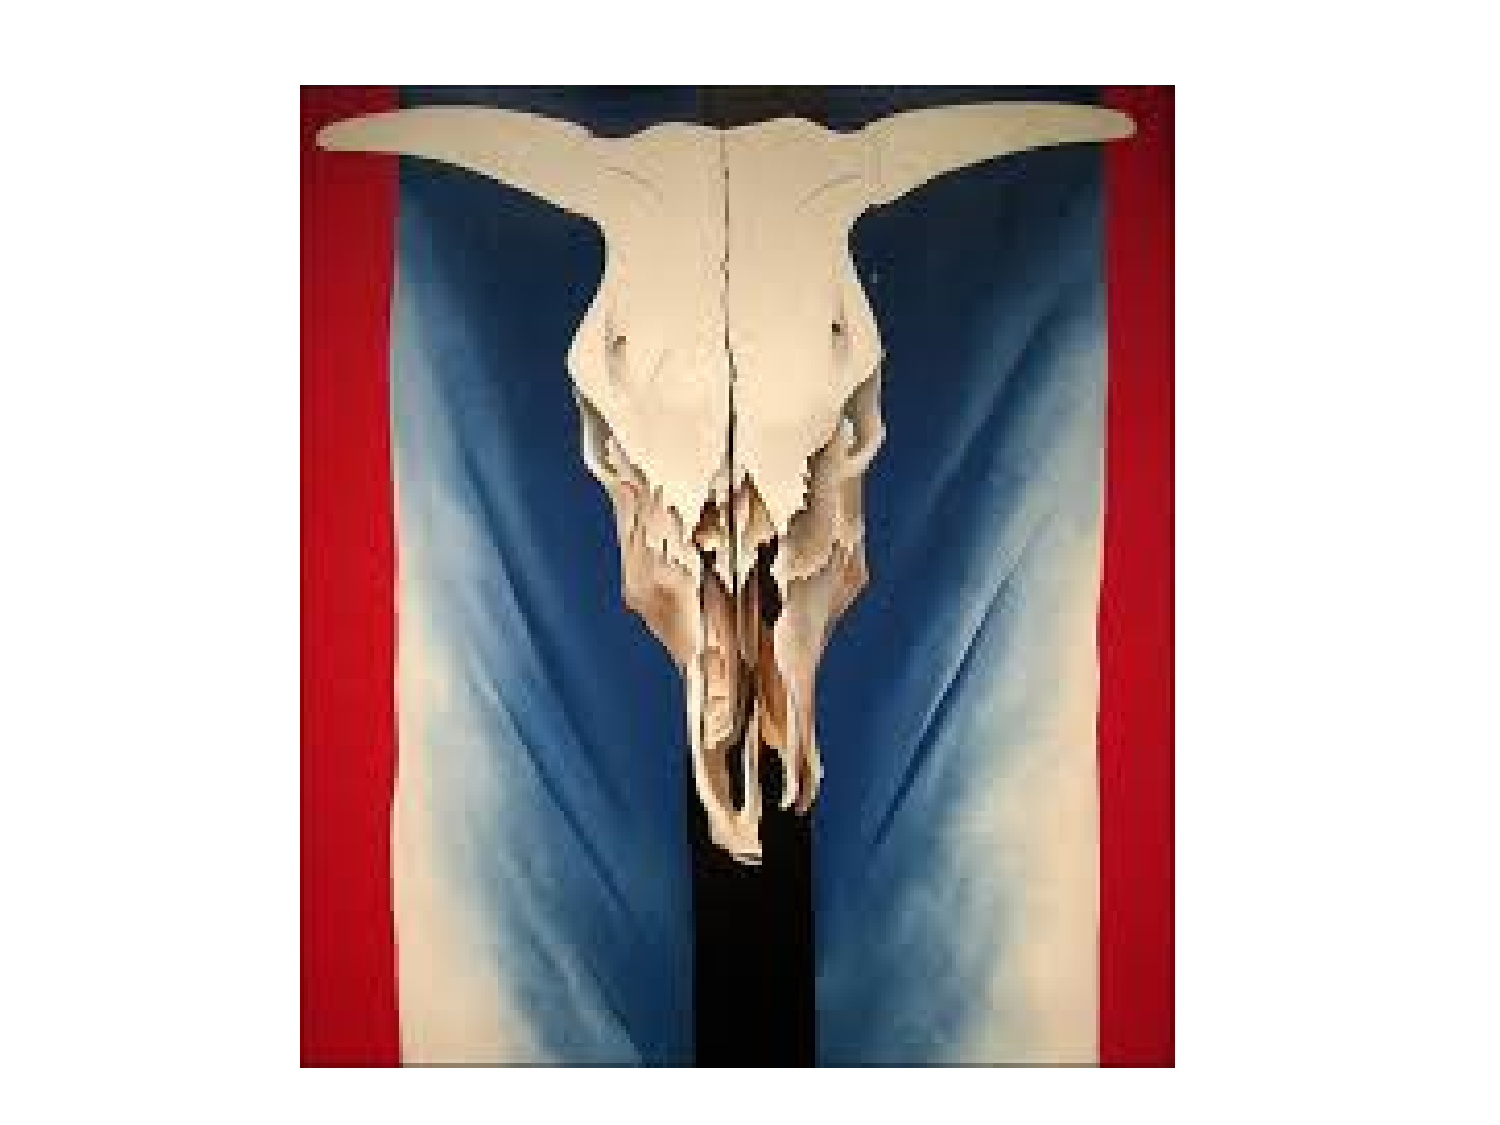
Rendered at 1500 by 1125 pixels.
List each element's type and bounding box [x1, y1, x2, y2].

picture [299, 85, 1176, 1068]
